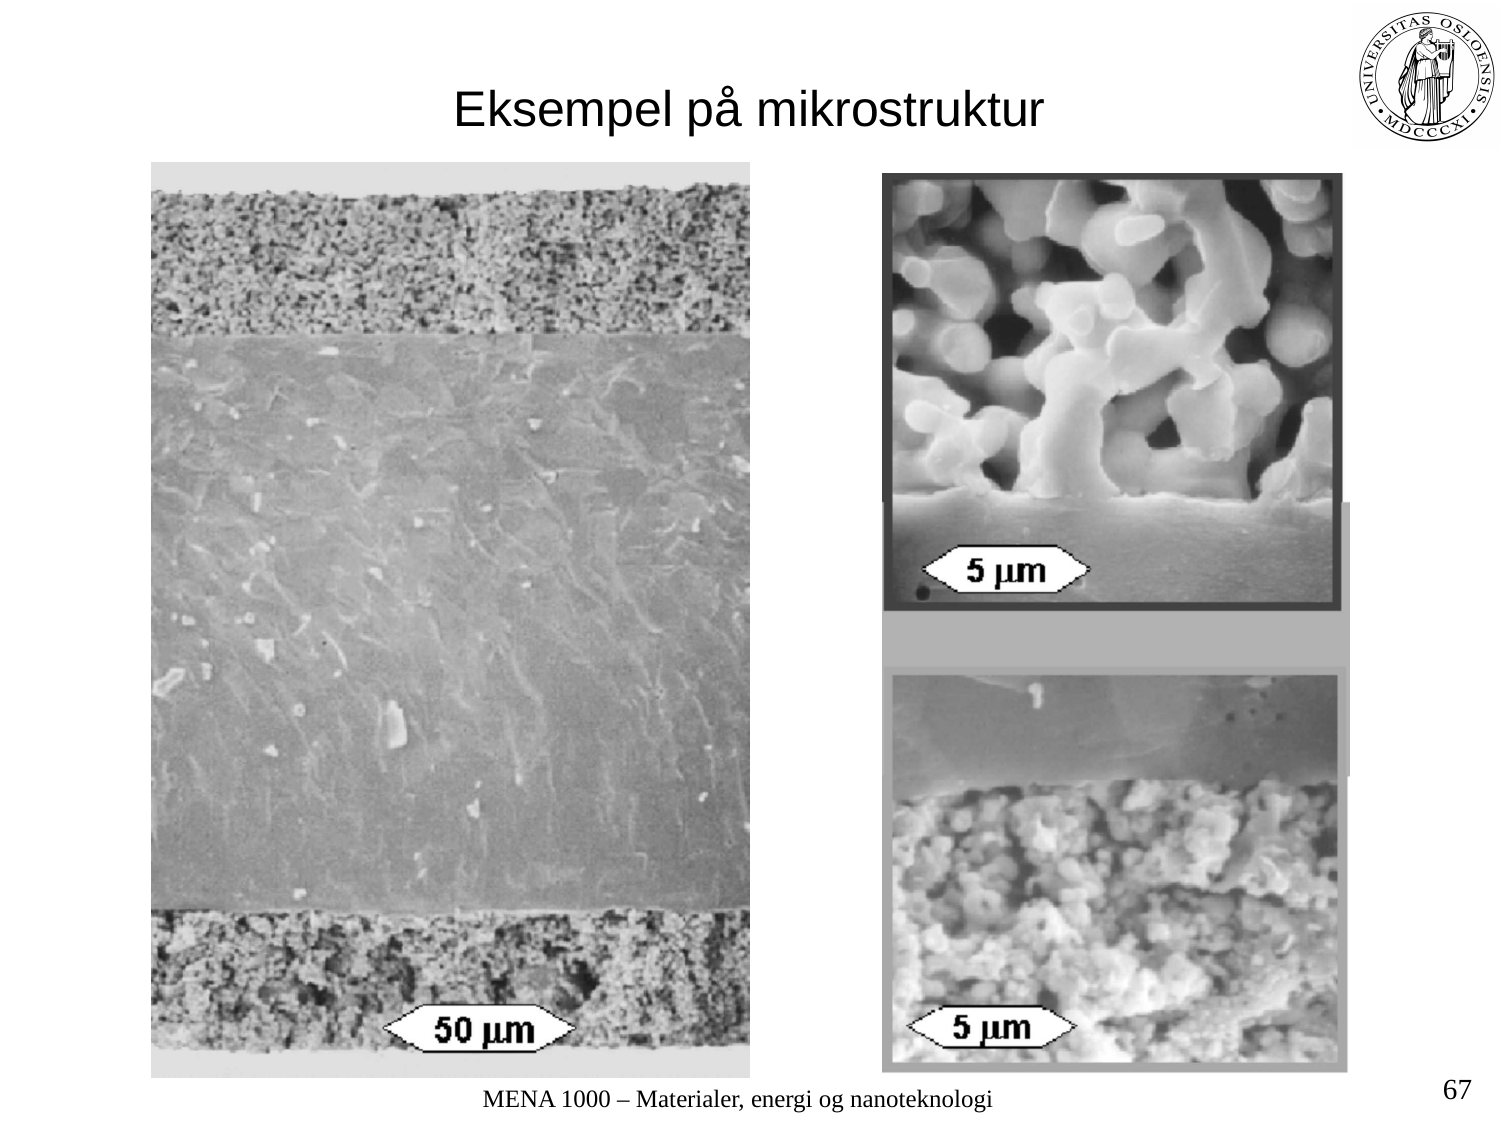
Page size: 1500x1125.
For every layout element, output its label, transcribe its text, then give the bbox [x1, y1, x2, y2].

footer MENA 1000 – Materialer, energi og nanoteknologi [466, 1074, 1011, 1125]
picture [882, 173, 1351, 1076]
picture [151, 162, 751, 1078]
title Eksempel på mikrostruktur [112, 12, 1388, 201]
slide_number 67 [1349, 1062, 1488, 1113]
picture [1352, 4, 1500, 149]
